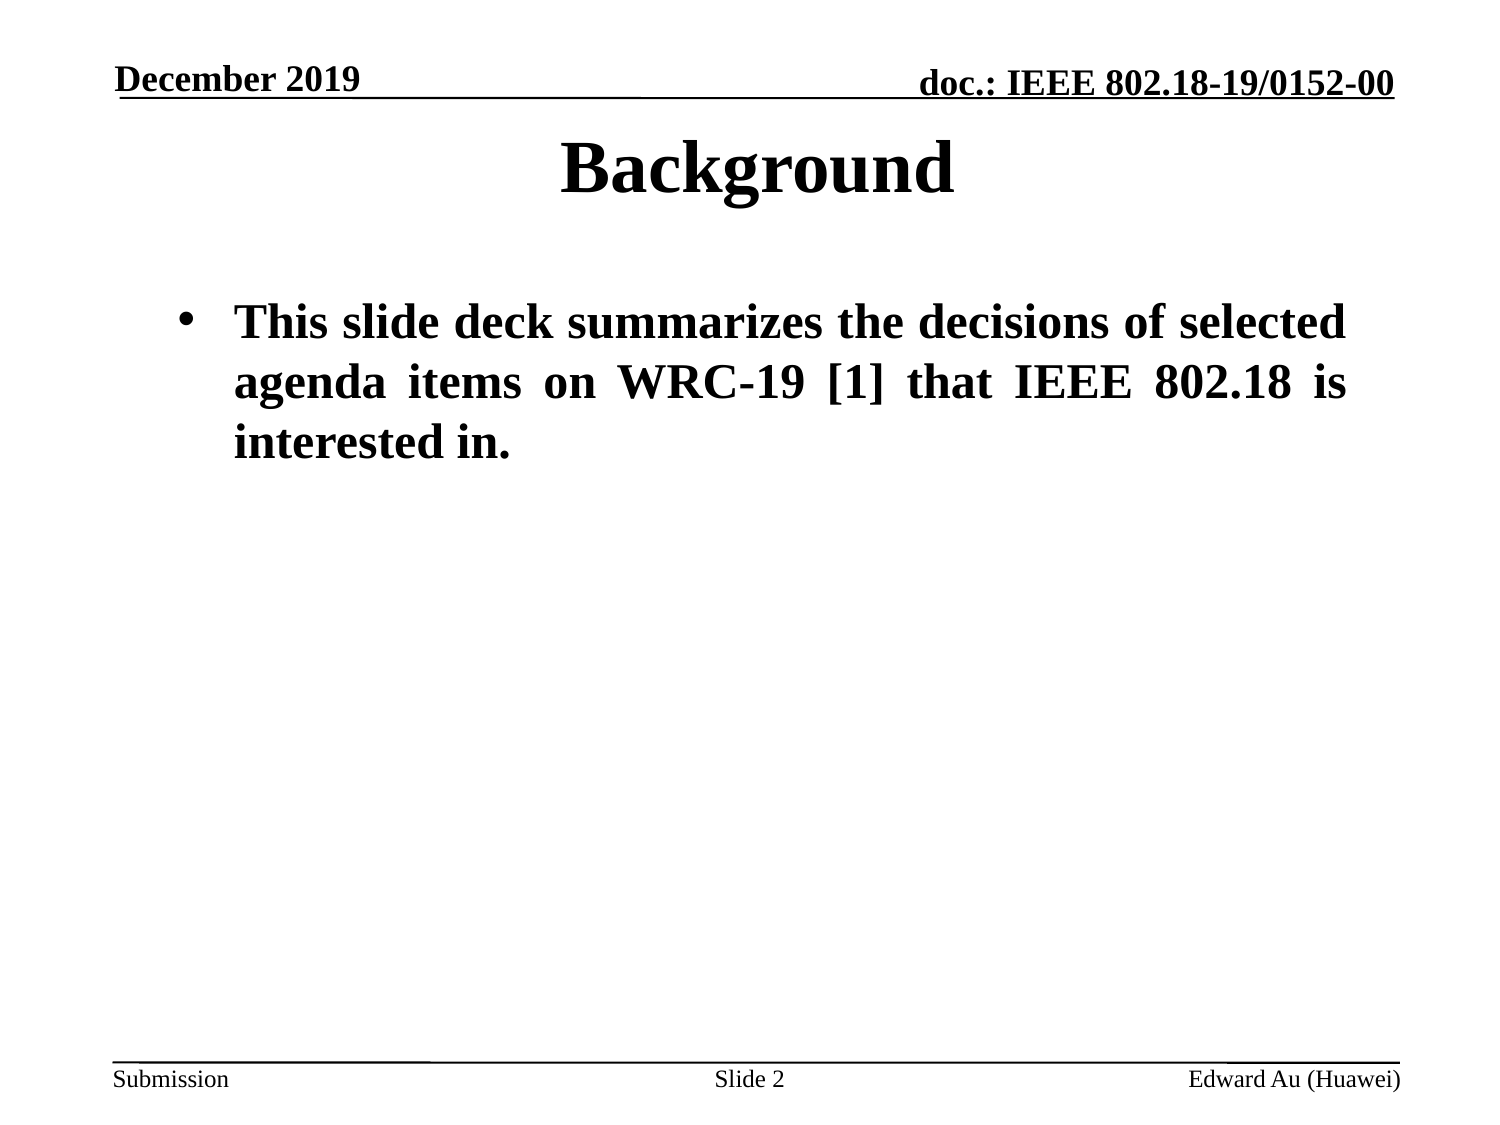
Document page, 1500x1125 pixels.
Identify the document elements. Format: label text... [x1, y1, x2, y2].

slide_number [114, 54, 493, 100]
slide_number Slide 2 [699, 1061, 800, 1123]
list This slide deck summarizes the decisions of selected agenda items on WRC-19 [1] that IEEE 802.18 is interested in. [162, 280, 1363, 1013]
title Background [120, 99, 1396, 226]
footer Edward Au (Huawei) [902, 1061, 1402, 1093]
